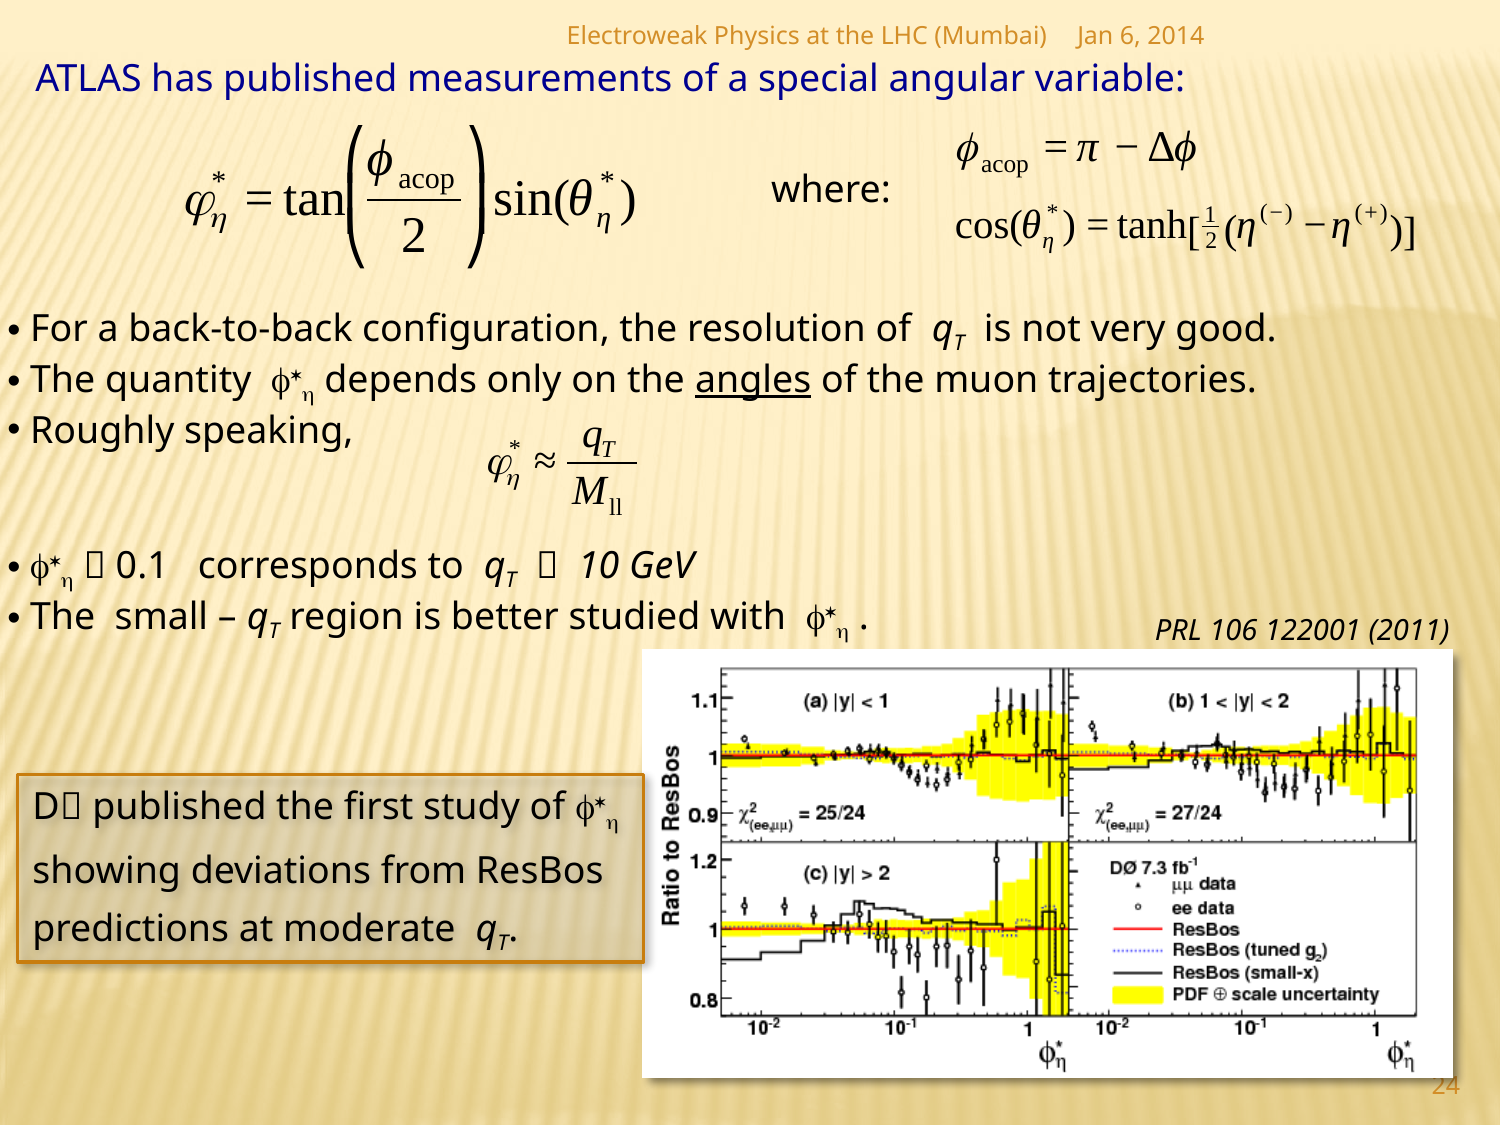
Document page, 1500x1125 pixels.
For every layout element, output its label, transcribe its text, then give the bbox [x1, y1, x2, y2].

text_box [949, 124, 1206, 184]
picture [641, 649, 1454, 1078]
text_box PRL 106 122001 (2011) [1140, 604, 1465, 654]
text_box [479, 412, 643, 521]
text_box For a back-to-back configuration, the resolution of qT is not very good. The quantity f*h depends only on the angles of the muon trajectories. Roughly speaking, f*h  0.1 corresponds to qT  10 GeV The small – qT region is better studied with f*h . [0, 296, 1292, 651]
footer Electroweak Physics at the LHC (Mumbai) [512, 12, 1063, 47]
text_box where: [756, 157, 906, 217]
slide_number 24 [1350, 1062, 1475, 1103]
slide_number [1063, 12, 1475, 60]
text_box ATLAS has published measurements of a special angular variable: [20, 47, 1201, 107]
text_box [174, 124, 643, 276]
text_box D published the first study of f*h showing deviations from ResBos predictions at moderate qT. [17, 774, 631, 962]
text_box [949, 187, 1421, 267]
